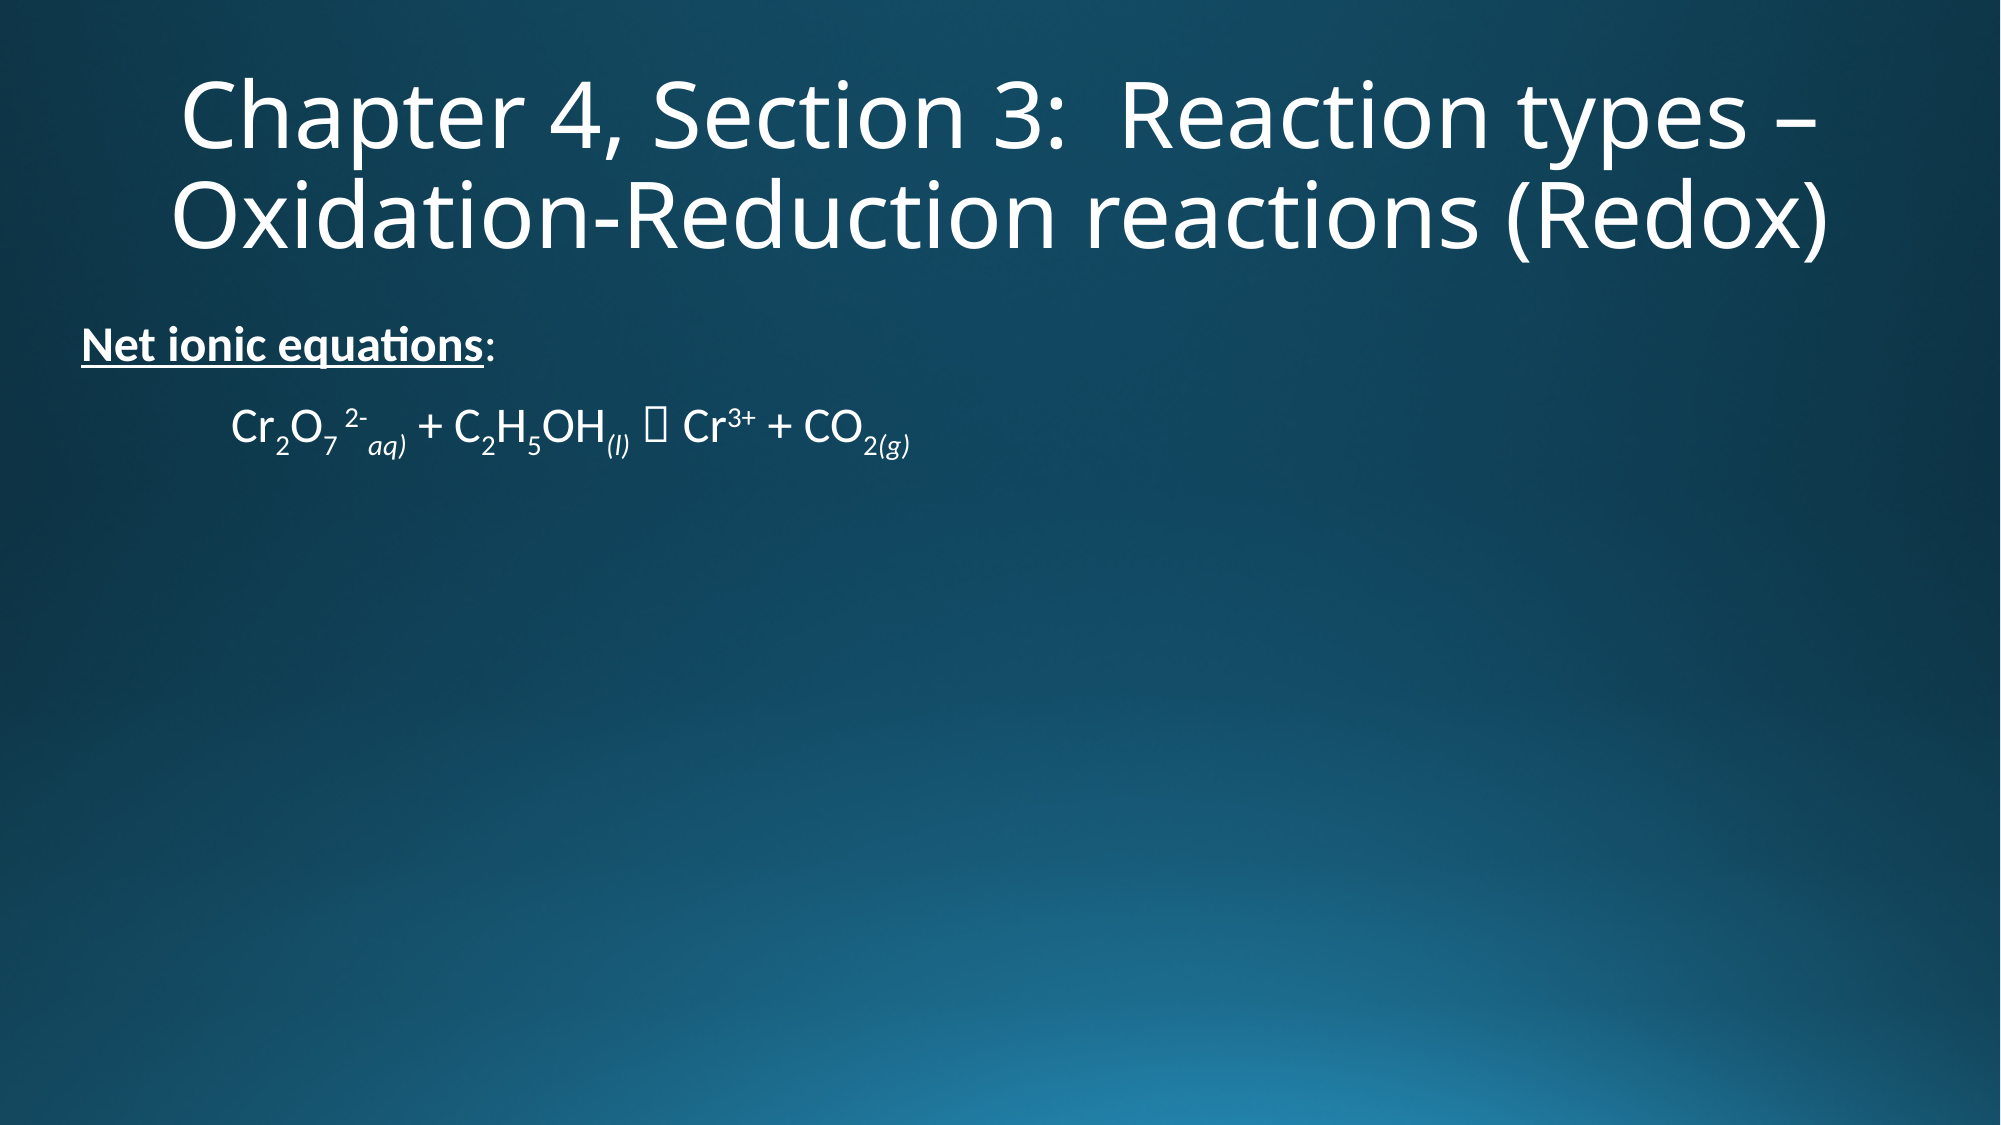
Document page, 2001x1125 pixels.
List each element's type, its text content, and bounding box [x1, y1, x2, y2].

picture [0, 0, 2001, 1125]
list Net ionic equations: Cr2O7 2-aq) + C2H5OH(l)  Cr3+ + CO2(g) [66, 299, 1863, 1014]
title Chapter 4, Section 3: Reaction types – Oxidation-Reduction reactions (Redox) [137, 59, 1863, 278]
